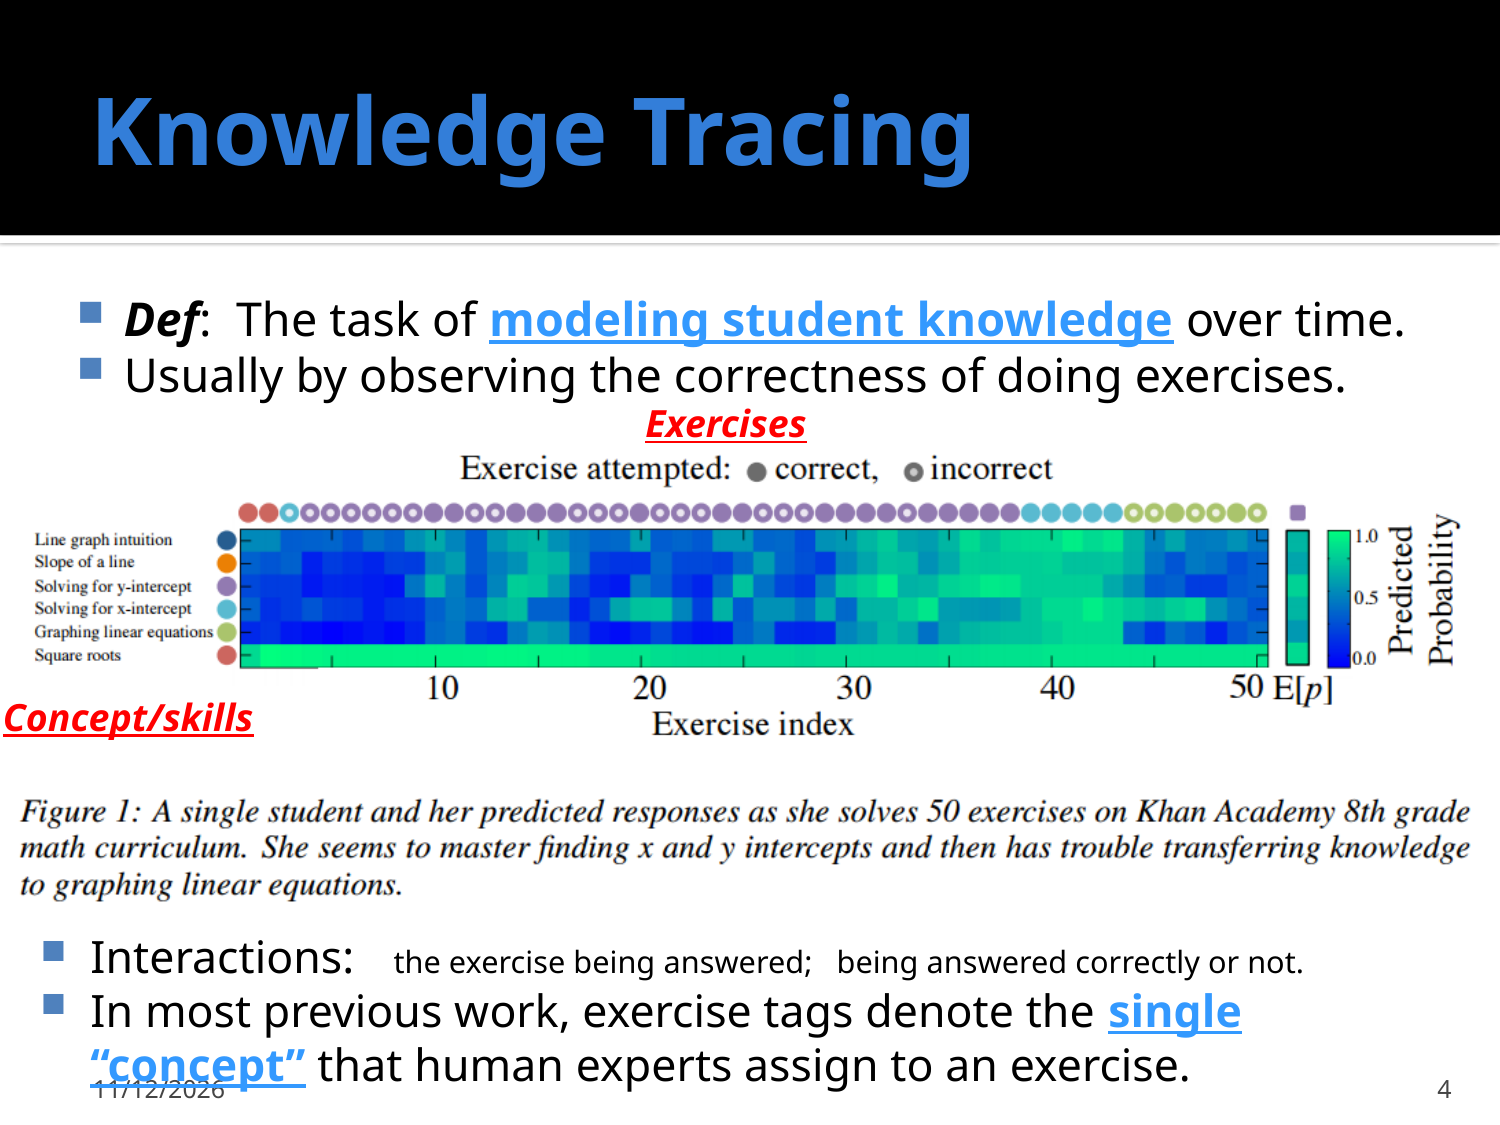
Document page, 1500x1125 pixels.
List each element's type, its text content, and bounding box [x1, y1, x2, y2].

slide_number 4 [1345, 1062, 1467, 1108]
title Knowledge Tracing [75, 25, 1425, 231]
text_box Concept/skills [0, 686, 6, 747]
text_box Exercises [630, 392, 822, 448]
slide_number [75, 1062, 425, 1108]
list Def: The task of modeling student knowledge over time. Usually by observing the correctness of doing exercises. [50, 275, 1450, 425]
picture [12, 449, 1483, 914]
